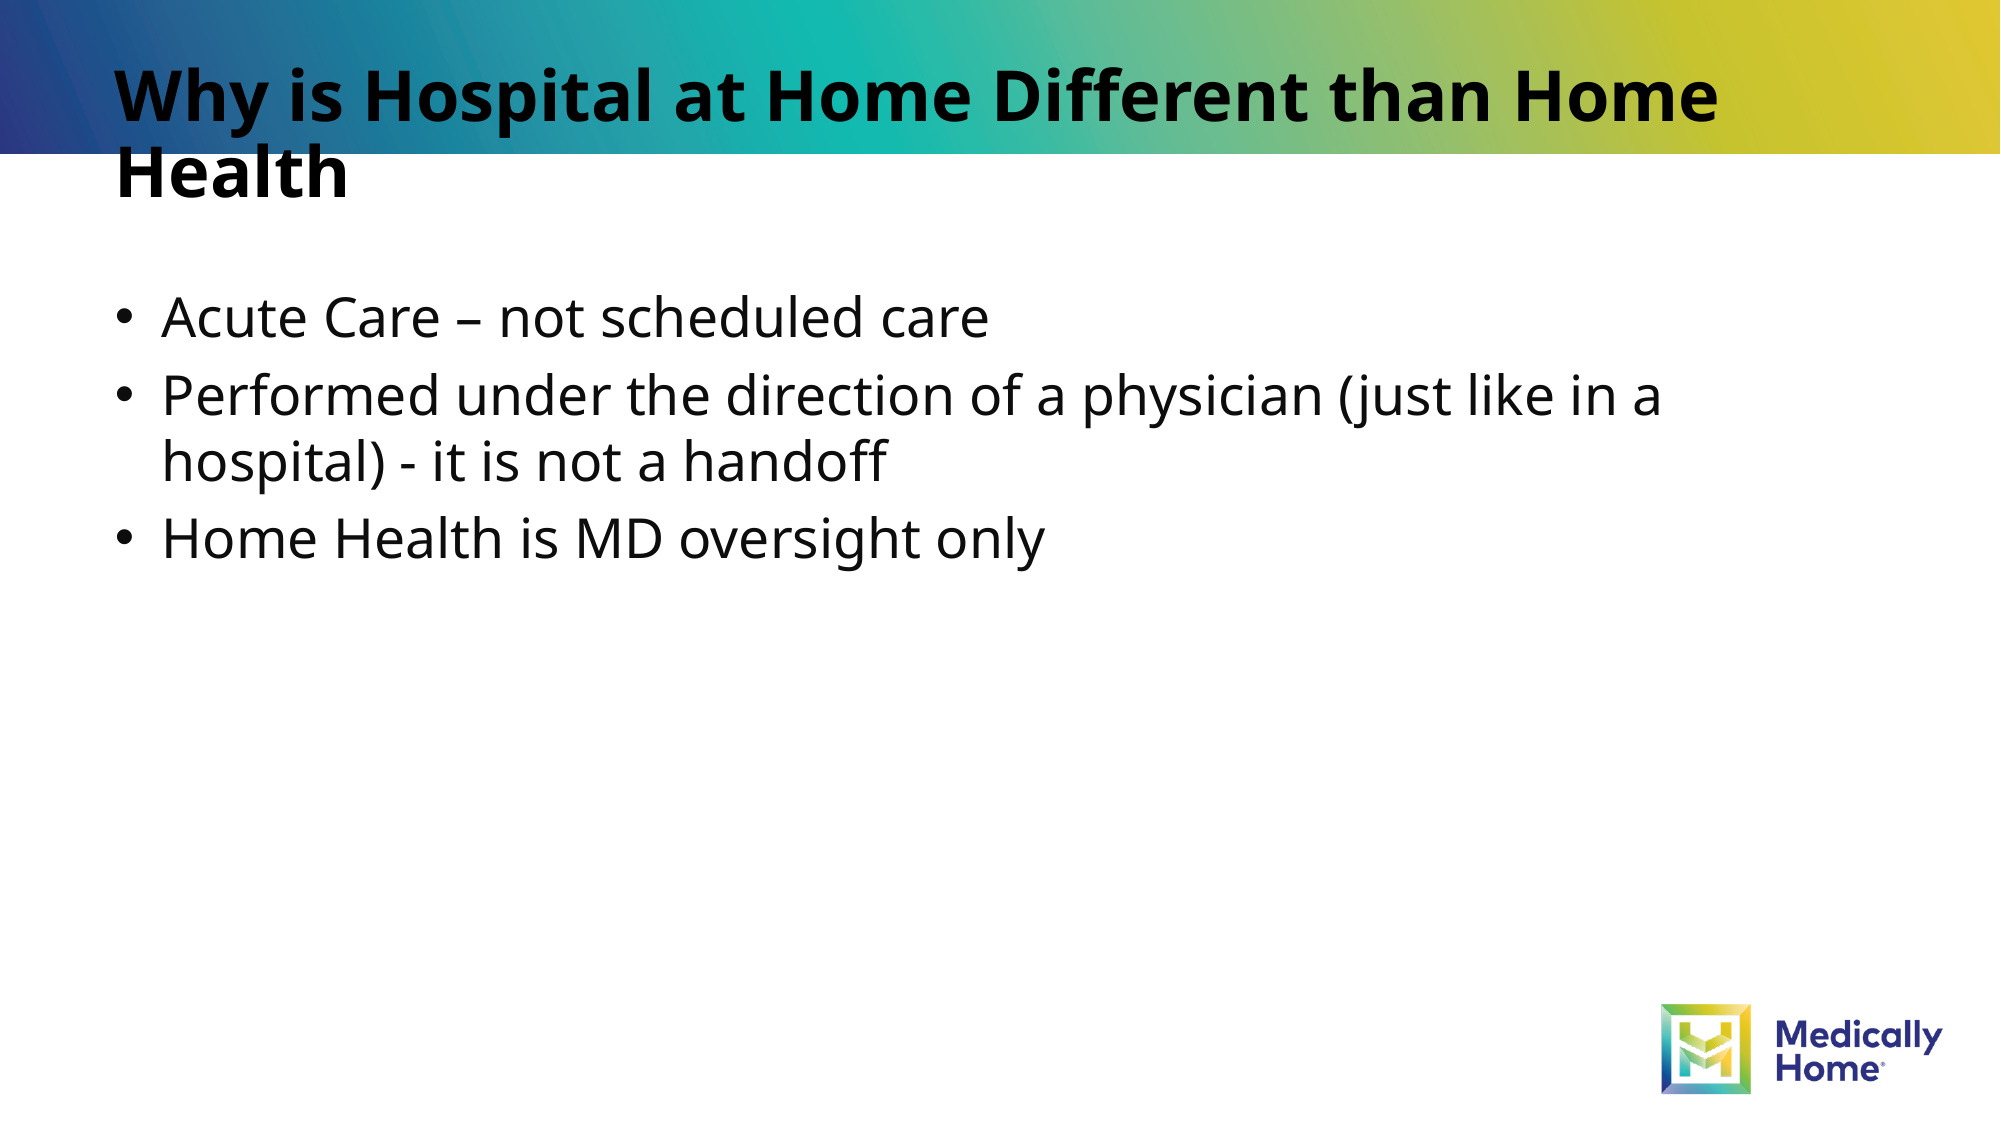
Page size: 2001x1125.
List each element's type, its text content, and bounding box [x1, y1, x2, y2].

title Why is Hospital at Home Different than Home Health [99, 53, 1900, 221]
picture [1653, 996, 1950, 1101]
list Acute Care – not scheduled care Performed under the direction of a physician (just like in a hospital) - it is not a handoff Home Health is MD oversight only [99, 275, 1900, 937]
